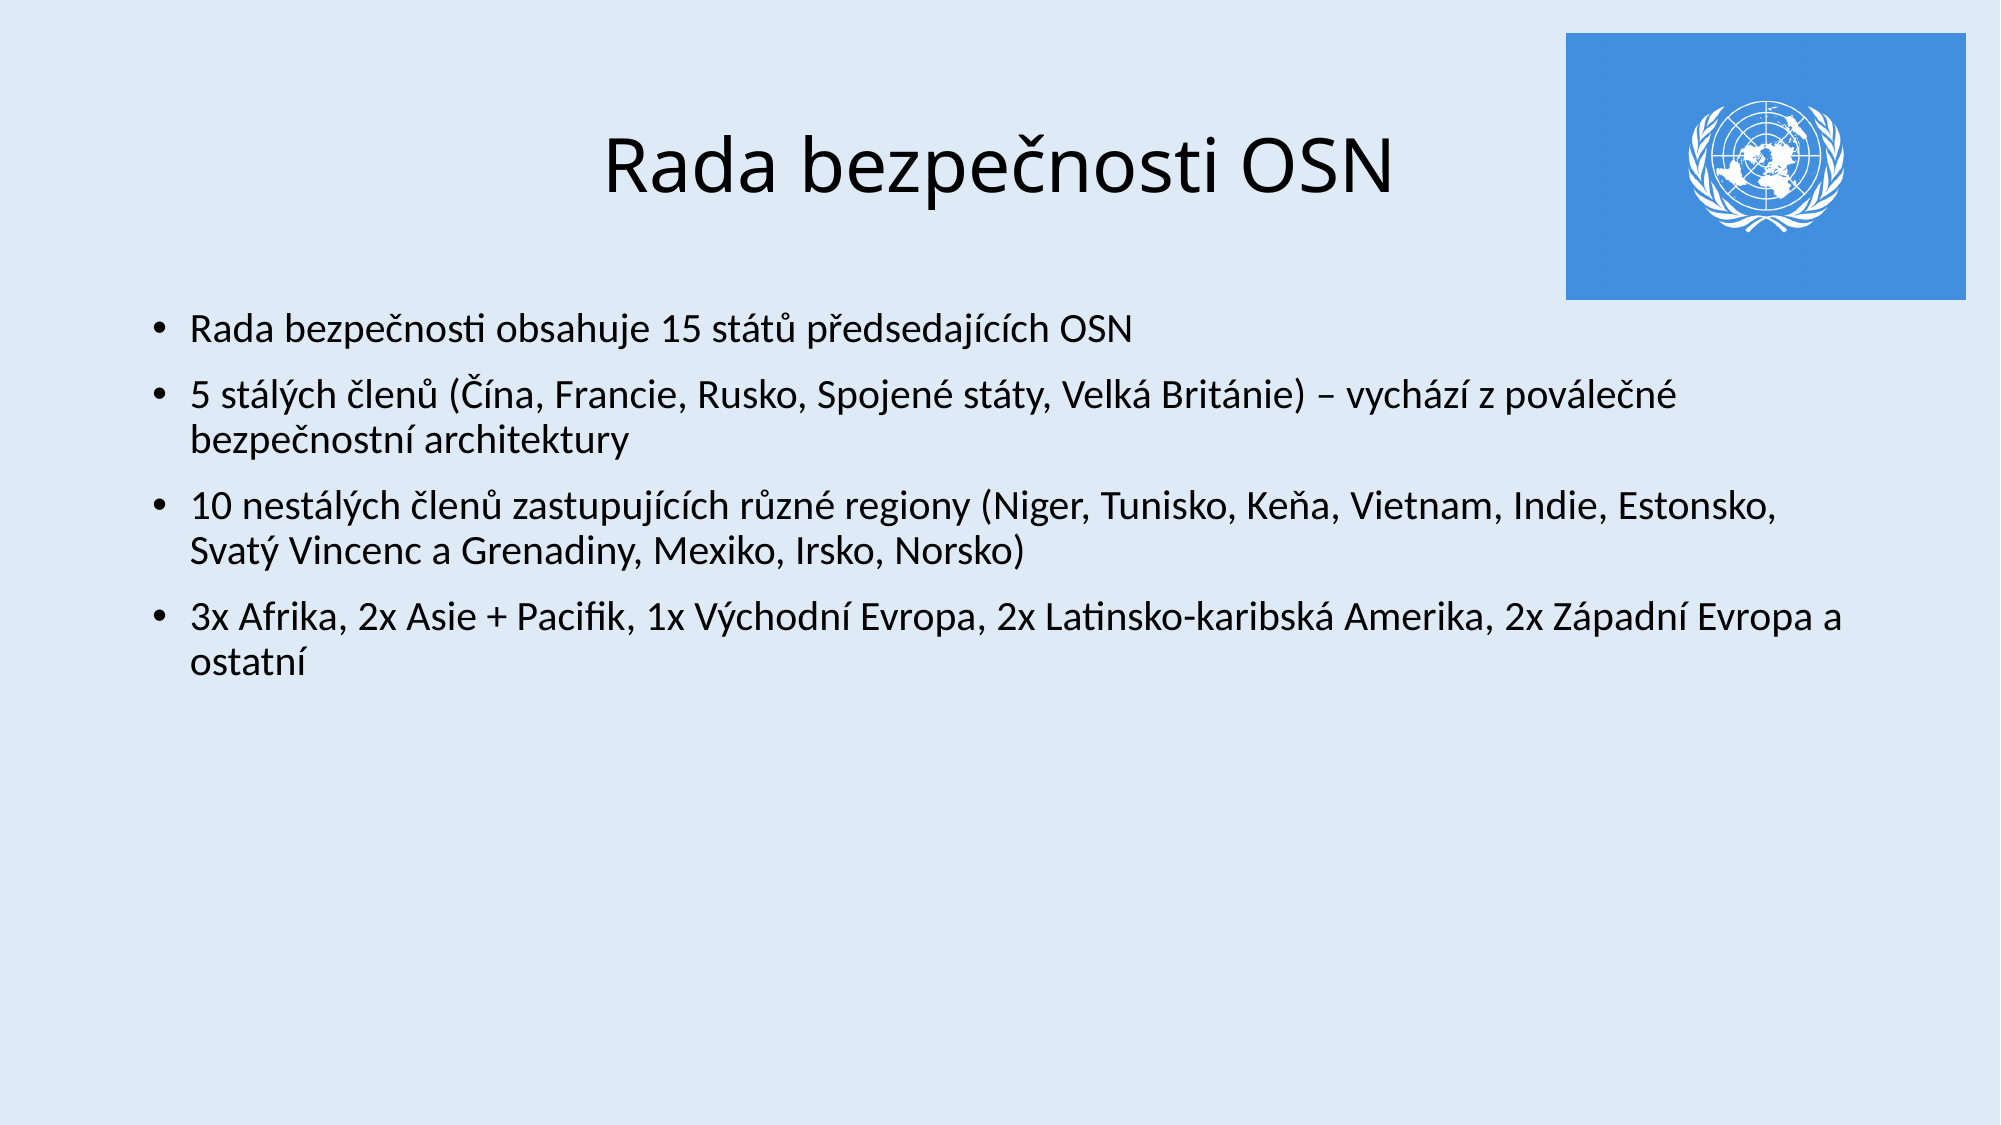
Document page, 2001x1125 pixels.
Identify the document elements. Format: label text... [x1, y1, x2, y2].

list Rada bezpečnosti obsahuje 15 států předsedajících OSN 5 stálých členů (Čína, Francie, Rusko, Spojené státy, Velká Británie) – vychází z poválečné bezpečnostní architektury 10 nestálých členů zastupujících různé regiony (Niger, Tunisko, Keňa, Vietnam, Indie, Estonsko, Svatý Vincenc a Grenadiny, Mexiko, Irsko, Norsko) 3x Afrika, 2x Asie + Pacifik, 1x Východní Evropa, 2x Latinsko-karibská Amerika, 2x Západní Evropa a ostatní [137, 299, 1863, 1014]
picture [1566, 33, 1966, 300]
title Rada bezpečnosti OSN [137, 59, 1566, 278]
